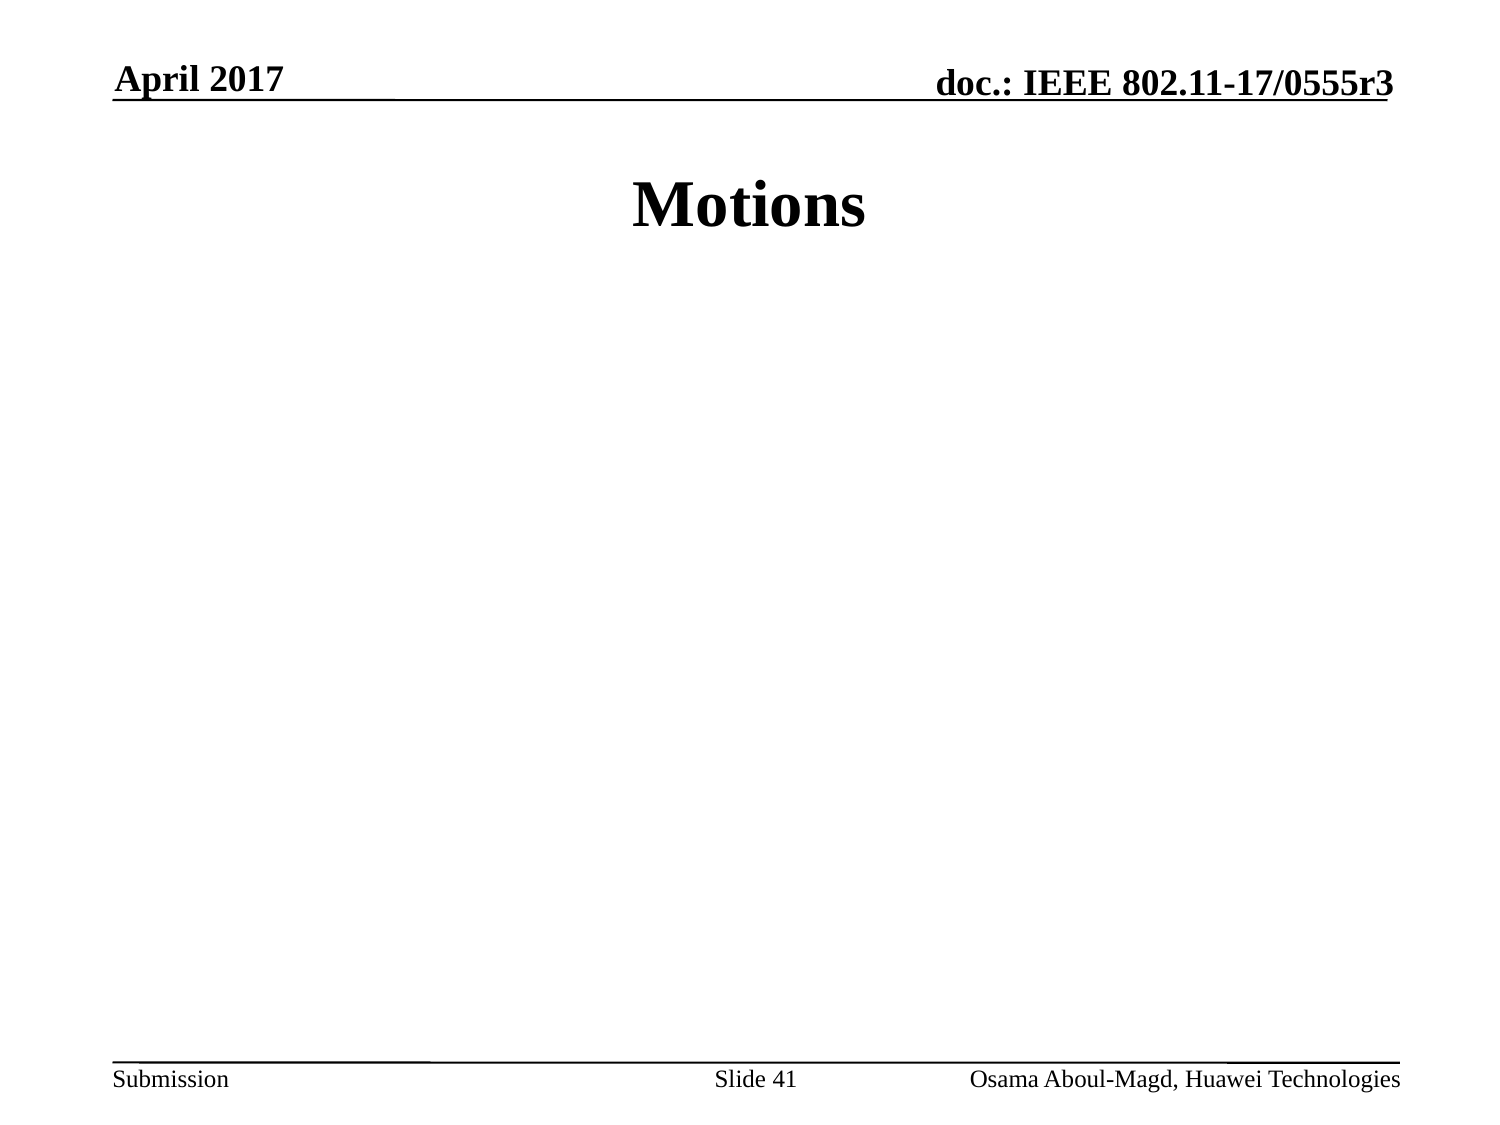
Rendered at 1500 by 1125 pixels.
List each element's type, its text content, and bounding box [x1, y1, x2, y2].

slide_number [114, 54, 423, 100]
title Motions [112, 112, 1388, 288]
footer Osama Aboul-Magd, Huawei Technologies [878, 1061, 1402, 1093]
slide_number Slide 41 [712, 1061, 800, 1123]
